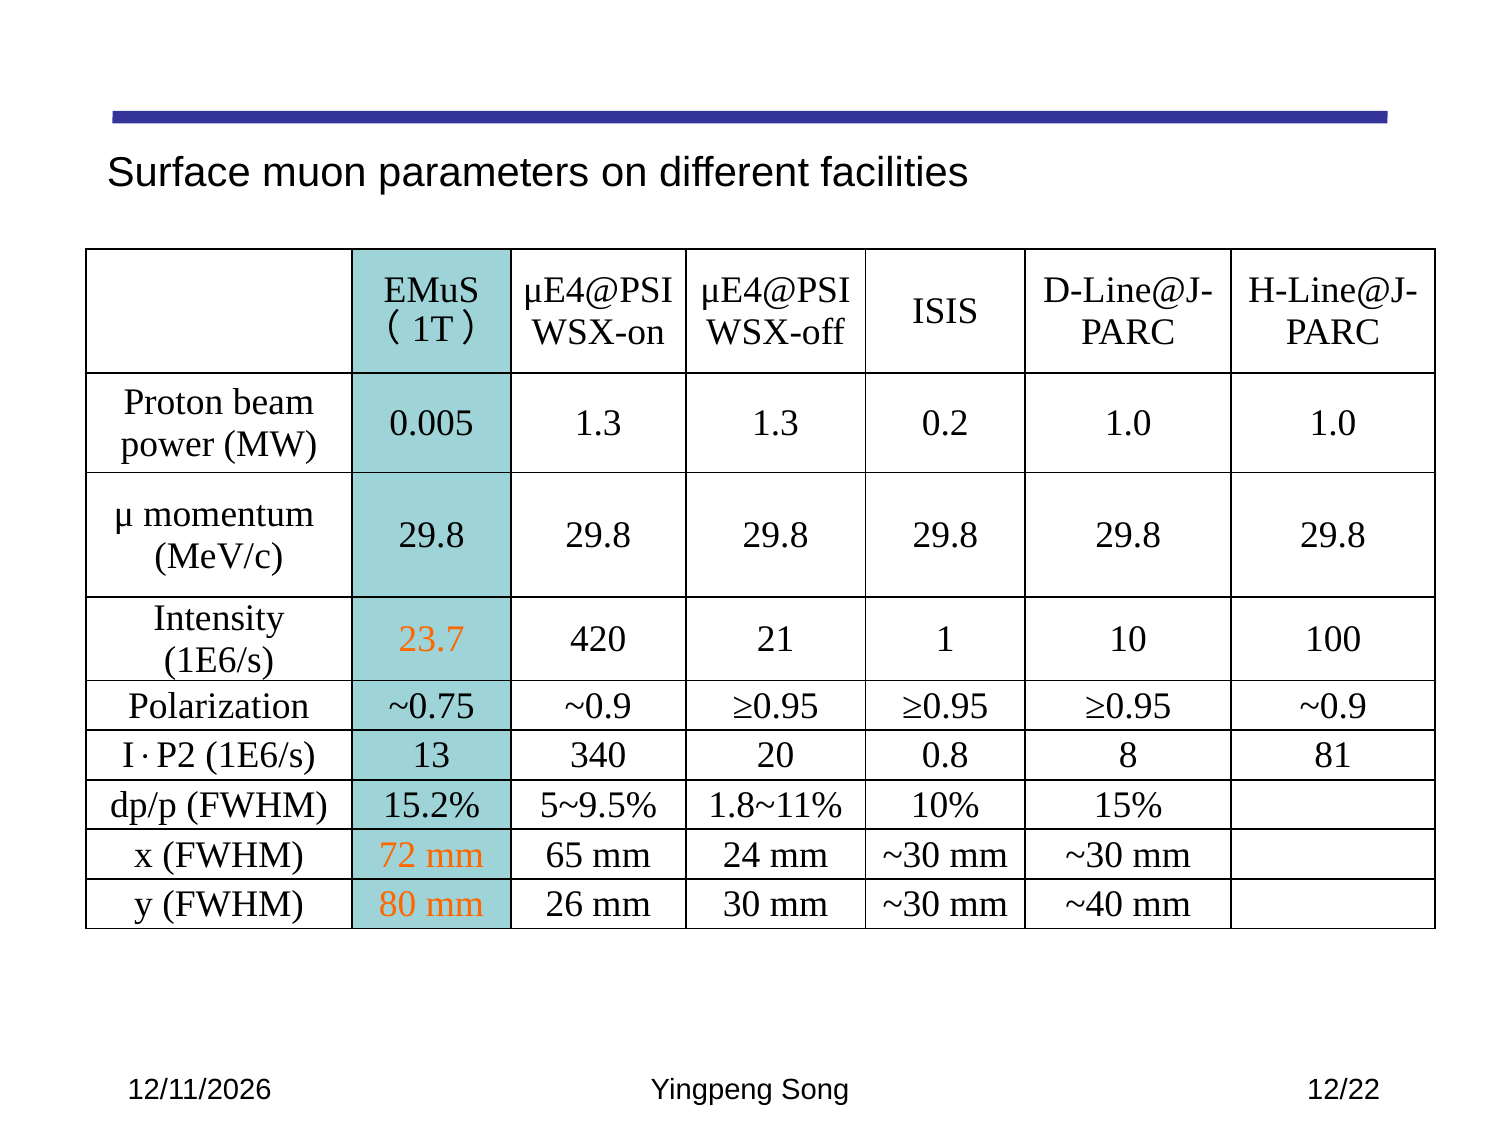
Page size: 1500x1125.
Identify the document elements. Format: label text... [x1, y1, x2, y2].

table_cell ~0.9 [1232, 681, 1434, 729]
table_header μE4@PSI WSX-on [512, 250, 685, 372]
table_cell y (FWHM) [87, 880, 351, 928]
table_header μE4@PSI WSX-off [687, 250, 865, 372]
table_cell dp/p (FWHM) [87, 781, 351, 828]
table_cell 5~9.5% [512, 781, 685, 828]
table_cell 26 mm [512, 880, 685, 928]
table_cell 1.3 [687, 374, 865, 472]
table_cell Proton beam power (MW) [87, 374, 351, 472]
text_box Surface muon parameters on different facilities [92, 137, 985, 202]
table_cell IP2 (1E6/s) [87, 731, 351, 779]
table_cell 29.8 [1232, 473, 1434, 596]
table_cell 0.005 [353, 374, 510, 472]
table_cell 20 [687, 731, 865, 779]
table_cell 80 mm [353, 880, 510, 928]
table_cell [1232, 830, 1434, 878]
table_cell 72 mm [353, 830, 510, 878]
table_cell ~0.9 [512, 681, 685, 729]
table_cell ~40 mm [1026, 880, 1230, 928]
table_cell 8 [1026, 731, 1230, 779]
table_header ISIS [866, 250, 1024, 372]
table_cell 65 mm [512, 830, 685, 878]
table_cell 29.8 [1026, 473, 1230, 596]
table_cell 1 [866, 598, 1024, 680]
table_cell x (FWHM) [87, 830, 351, 878]
table_cell 10% [866, 781, 1024, 828]
table_cell [1232, 880, 1434, 928]
table_cell [1232, 781, 1434, 828]
table_cell 420 [512, 598, 685, 680]
table_cell 1.0 [1232, 374, 1434, 472]
table_cell ≥0.95 [1026, 681, 1230, 729]
table_cell μ momentum (MeV/c) [87, 473, 351, 596]
table_cell 10 [1026, 598, 1230, 680]
table_cell 21 [687, 598, 865, 680]
table_cell ~0.75 [353, 681, 510, 729]
table_cell ≥0.95 [687, 681, 865, 729]
table_header H-Line@J-PARC [1232, 250, 1434, 372]
table_cell Polarization [87, 681, 351, 729]
table_cell 340 [512, 731, 685, 779]
table_cell 29.8 [866, 473, 1024, 596]
table_cell 15.2% [353, 781, 510, 828]
table_cell 0.8 [866, 731, 1024, 779]
table_cell 1.8~11% [687, 781, 865, 828]
table_cell 81 [1232, 731, 1434, 779]
table_cell 0.2 [866, 374, 1024, 472]
table_cell Intensity (1E6/s) [87, 598, 351, 680]
table_header D-Line@J-PARC [1026, 250, 1230, 372]
table_cell 15% [1026, 781, 1230, 828]
table_cell 1.3 [512, 374, 685, 472]
table_cell 29.8 [512, 473, 685, 596]
table_cell 23.7 [353, 598, 510, 680]
table_cell 1.0 [1026, 374, 1230, 472]
table_cell 29.8 [687, 473, 865, 596]
table_header EMuS （1T） [353, 250, 510, 372]
table_cell ~30 mm [1026, 830, 1230, 878]
table_cell ≥0.95 [866, 681, 1024, 729]
table_cell 30 mm [687, 880, 865, 928]
table_cell 100 [1232, 598, 1434, 680]
table_cell ~30 mm [866, 830, 1024, 878]
table_cell ~30 mm [866, 880, 1024, 928]
table_cell 29.8 [353, 473, 510, 596]
table_cell 24 mm [687, 830, 865, 878]
table_cell 13 [353, 731, 510, 779]
table_header [87, 250, 351, 372]
